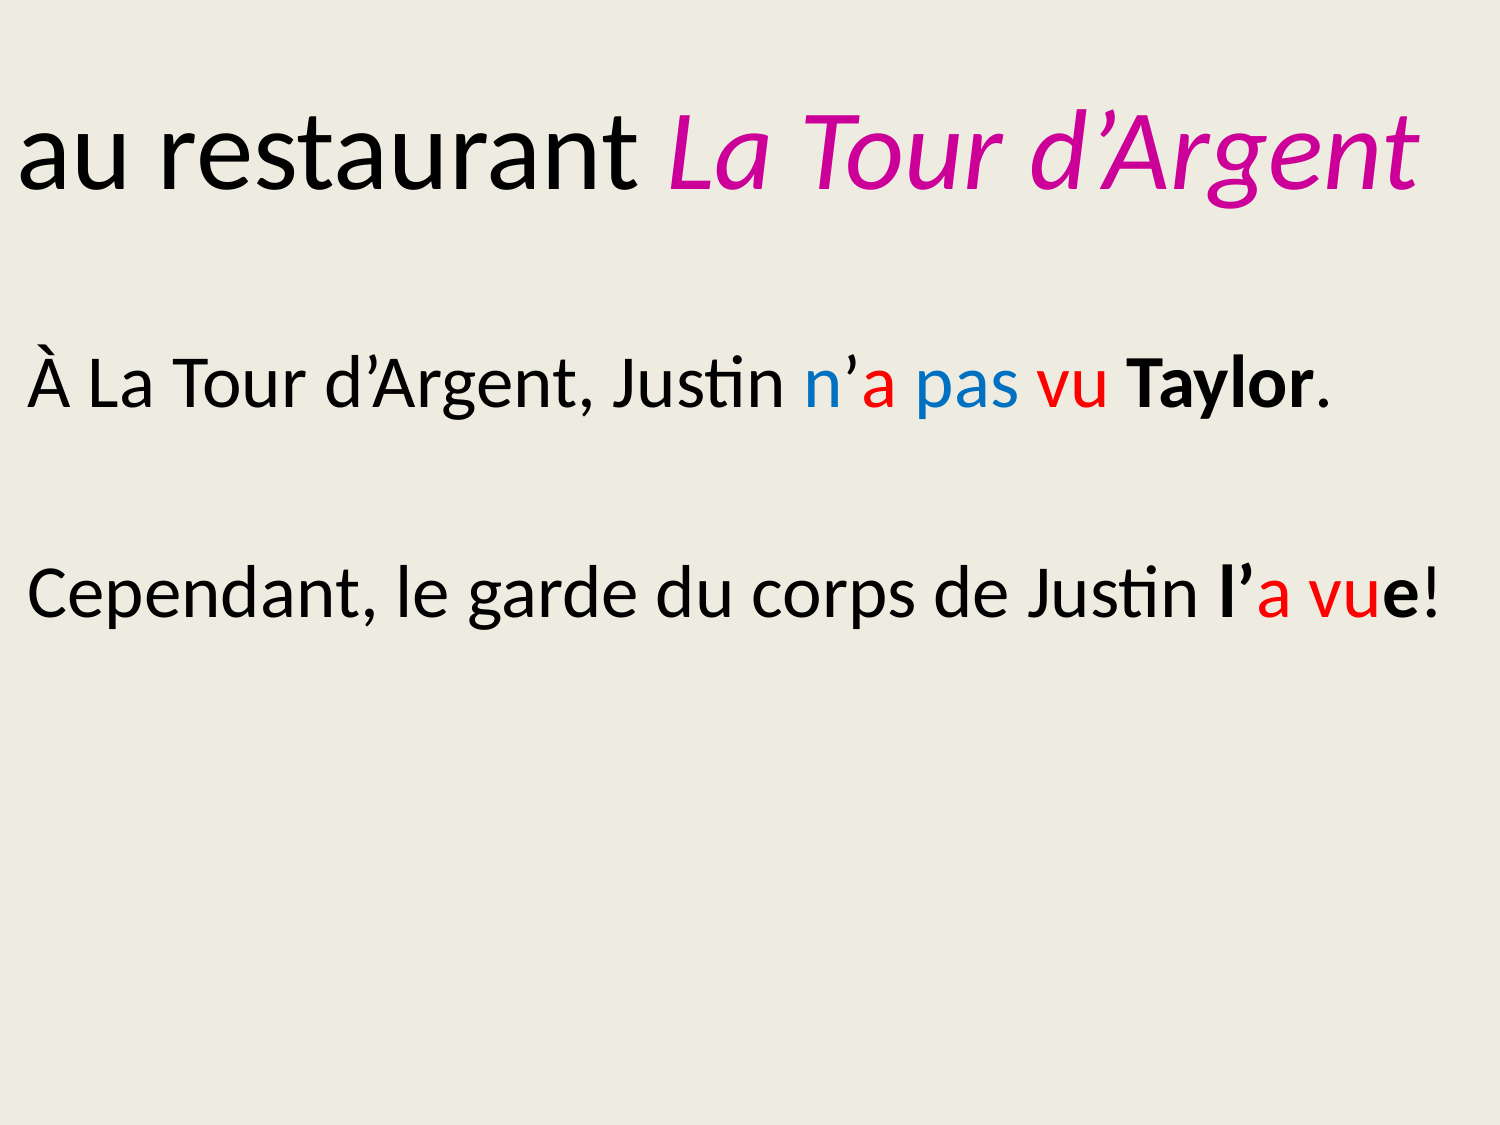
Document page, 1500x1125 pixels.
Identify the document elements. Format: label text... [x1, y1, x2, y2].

subtitle À La Tour d’Argent, Justin n’a pas vu Taylor. Cependant, le garde du corps de Justin l’a vue! [12, 324, 1488, 925]
title au restaurant La Tour d’Argent [0, 50, 1438, 238]
